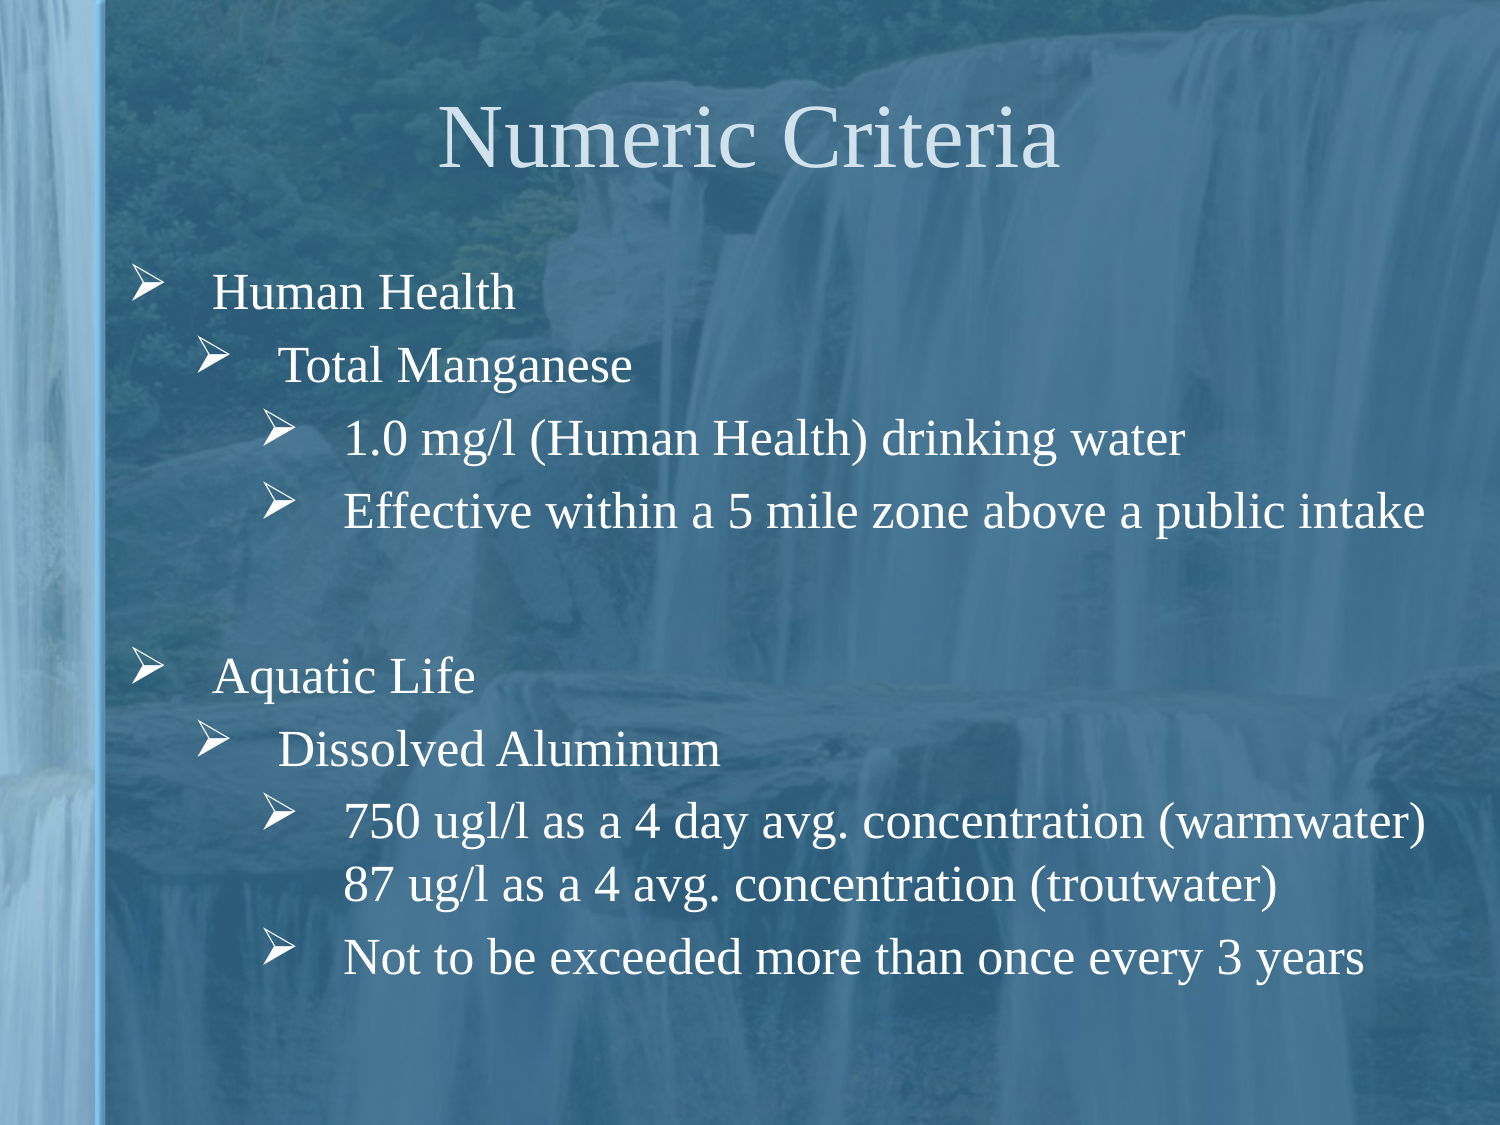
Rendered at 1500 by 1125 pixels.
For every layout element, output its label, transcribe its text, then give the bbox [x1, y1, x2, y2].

list Human Health Total Manganese 1.0 mg/l (Human Health) drinking water Effective within a 5 mile zone above a public intake Aquatic Life Dissolved Aluminum 750 ugl/l as a 4 day avg. concentration (warmwater) 87 ug/l as a 4 avg. concentration (troutwater) Not to be exceeded more than once every 3 years [112, 249, 1451, 1076]
picture [0, 0, 1500, 1125]
title Numeric Criteria [112, 37, 1388, 226]
